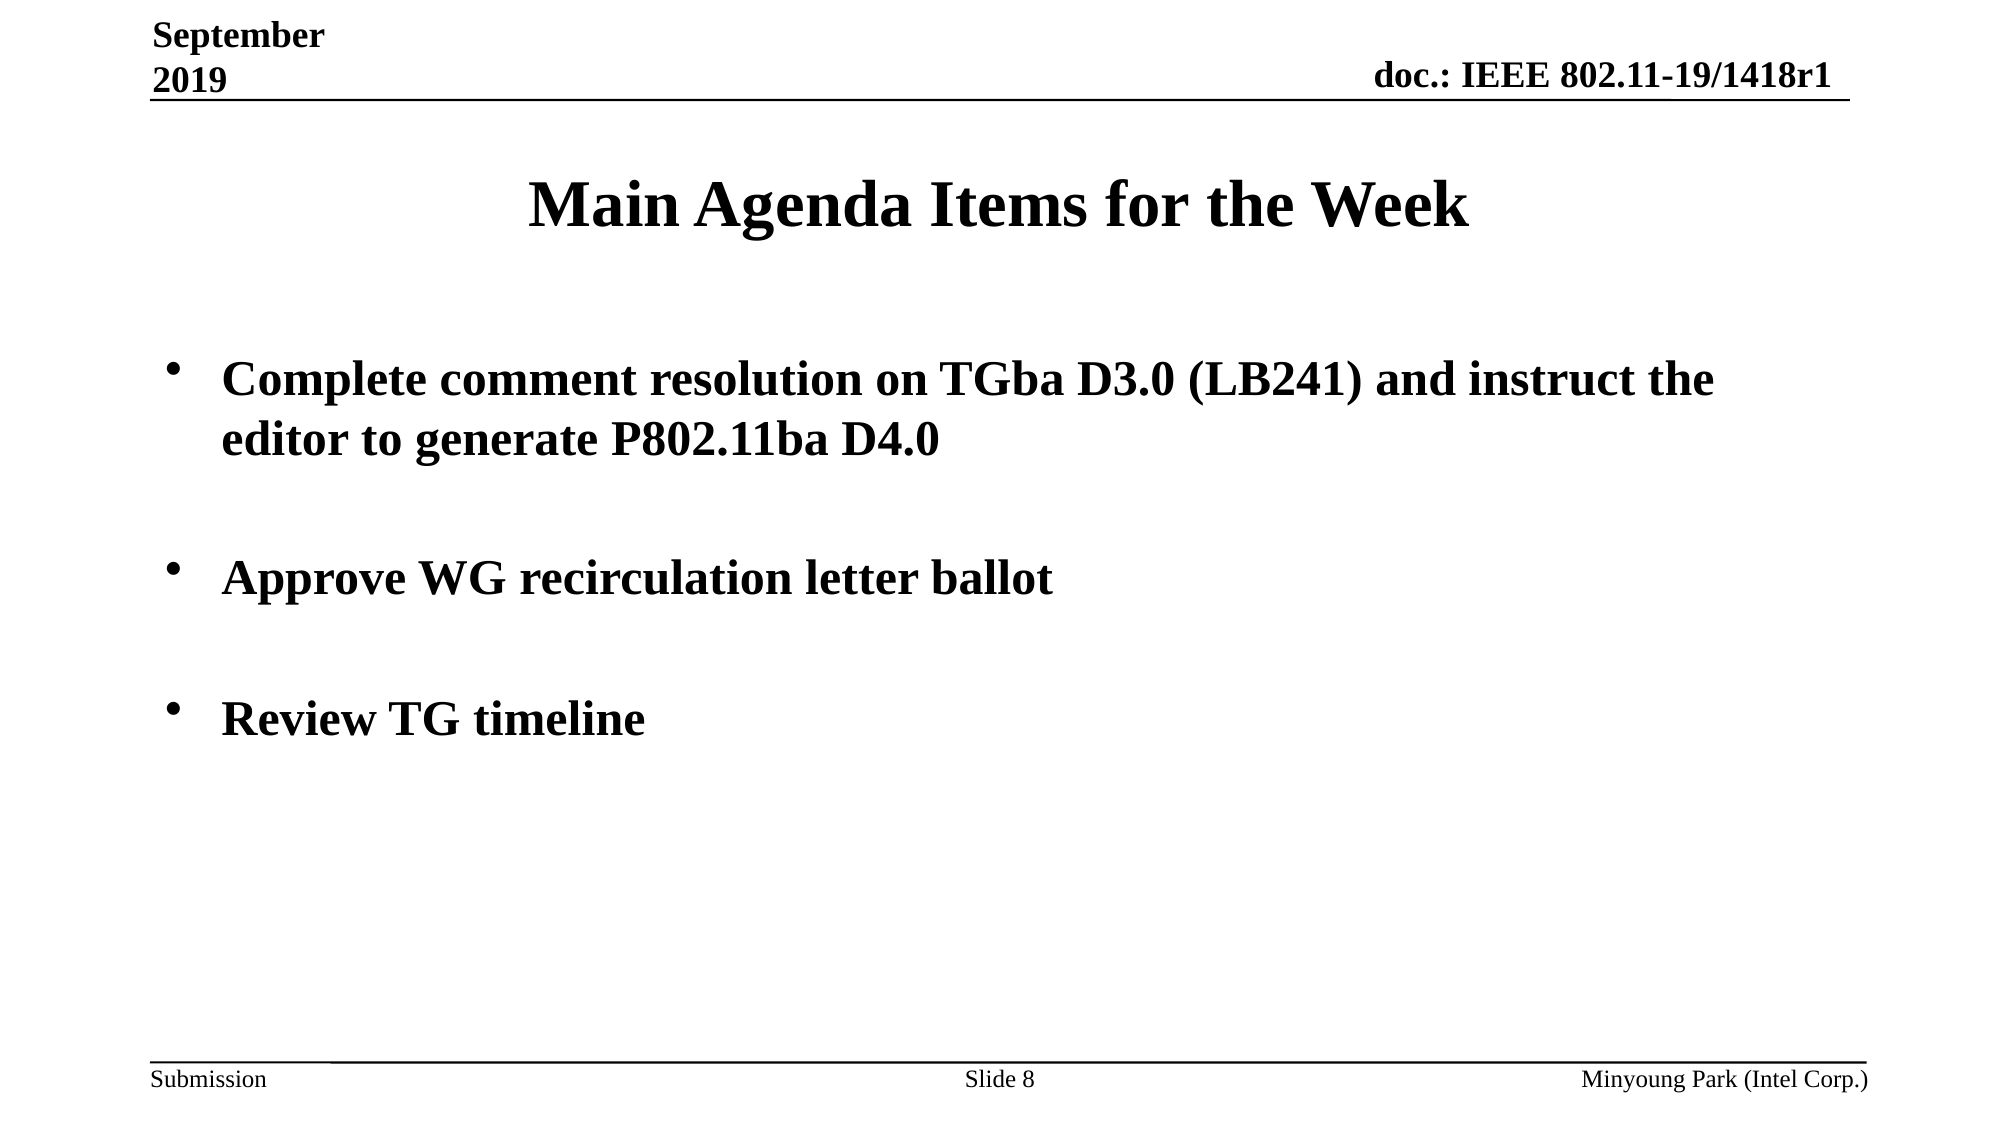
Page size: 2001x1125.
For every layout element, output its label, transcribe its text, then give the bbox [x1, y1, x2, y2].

list Complete comment resolution on TGba D3.0 (LB241) and instruct the editor to generate P802.11ba D4.0 Approve WG recirculation letter ballot Review TG timeline [150, 337, 1850, 1050]
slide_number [152, 54, 347, 101]
footer Minyoung Park (Intel Corp.) [1266, 1061, 1869, 1093]
title Main Agenda Items for the Week [150, 112, 1850, 288]
slide_number Slide 8 [964, 1061, 1036, 1093]
